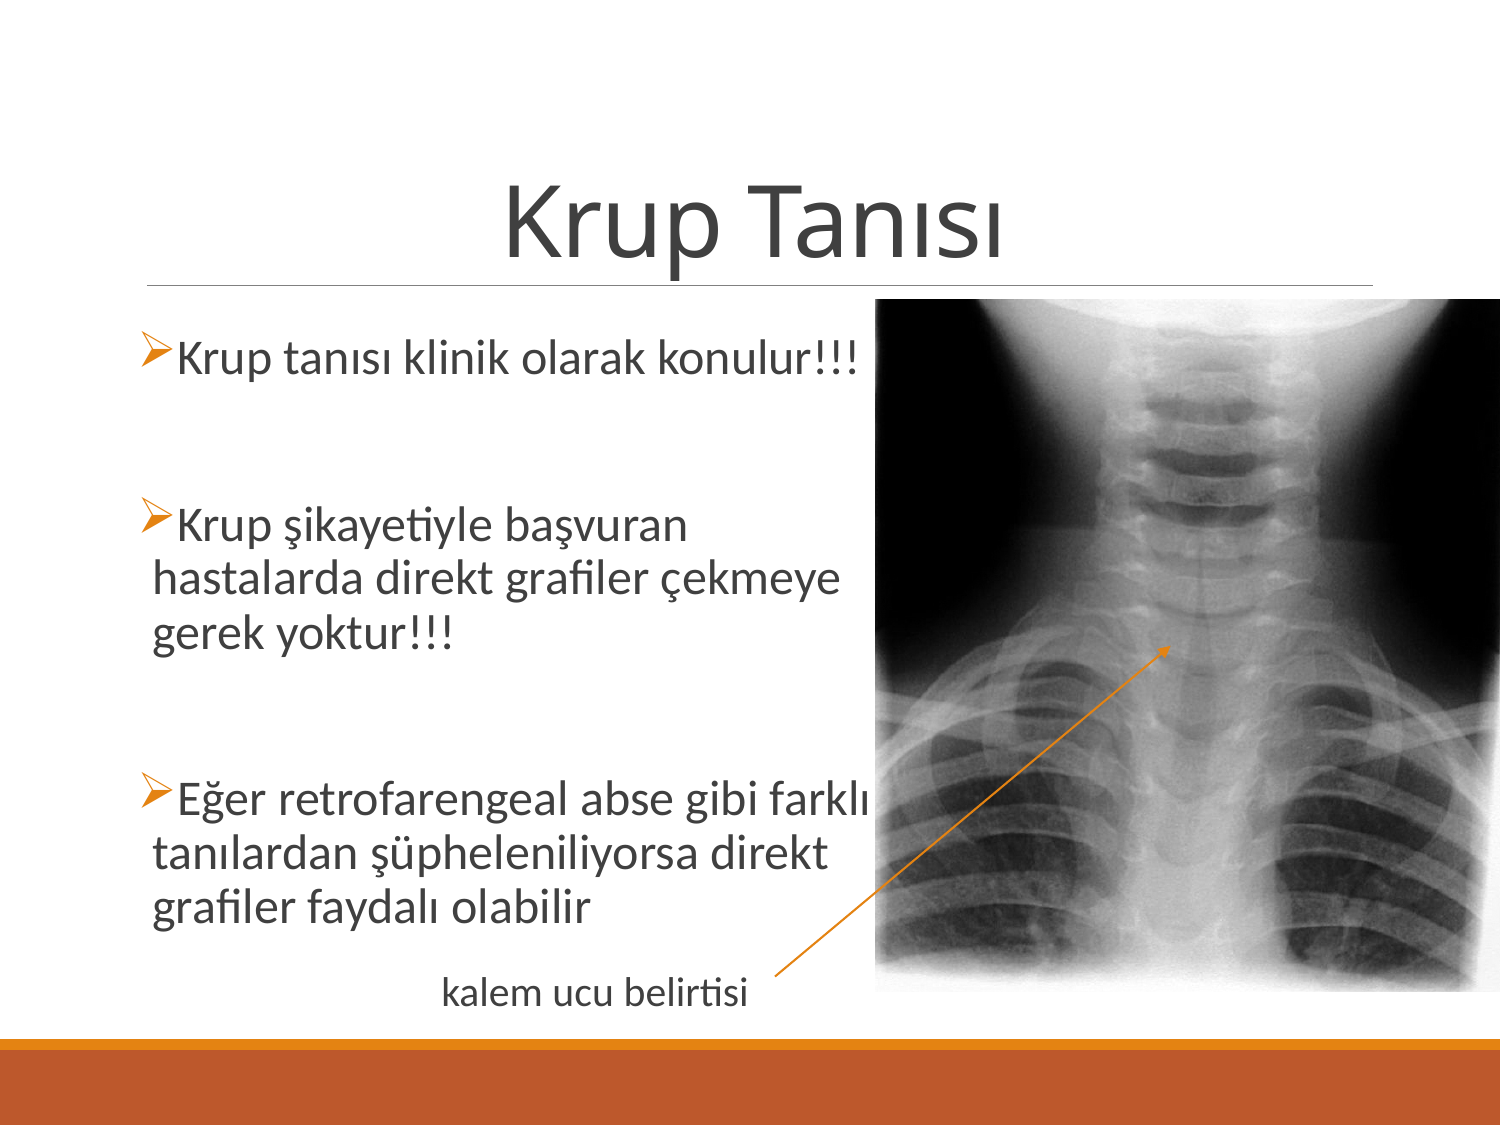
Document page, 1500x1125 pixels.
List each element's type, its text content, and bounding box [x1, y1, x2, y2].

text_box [774, 645, 1172, 978]
list Krup tanısı klinik olarak konulur!!! Krup şikayetiyle başvuran hastalarda direkt grafiler çekmeye gerek yoktur!!! Eğer retrofarengeal abse gibi farklı tanılardan şüpheleniliyorsa direkt grafiler faydalı olabilir kalem ucu belirtisi [137, 324, 907, 1088]
picture [874, 299, 1500, 993]
title Krup Tanısı [135, 47, 1373, 285]
